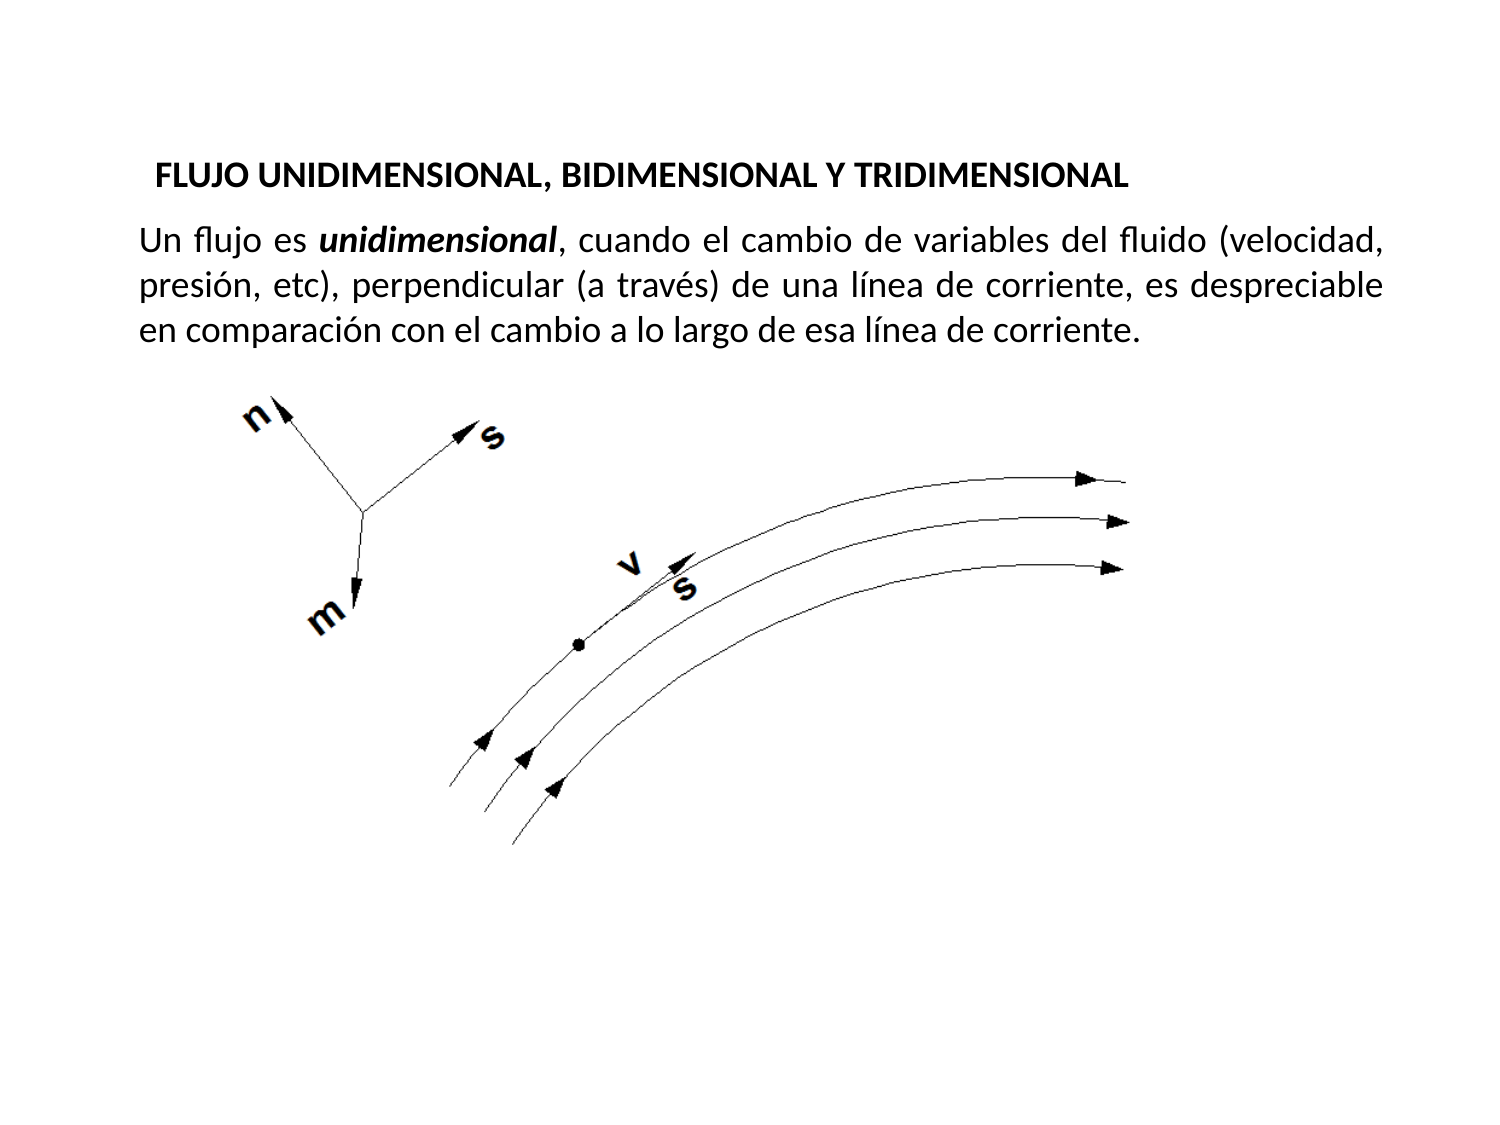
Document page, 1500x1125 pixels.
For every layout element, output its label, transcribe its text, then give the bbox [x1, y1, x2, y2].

picture [29, 326, 1469, 898]
text_box FLUJO UNIDIMENSIONAL, BIDIMENSIONAL Y TRIDIMENSIONAL [140, 142, 1146, 202]
text_box Un flujo es unidimensional, cuando el cambio de variables del fluido (velocidad, presión, etc), perpendicular (a través) de una línea de corriente, es despreciable en comparación con el cambio a lo largo de esa línea de corriente. [123, 207, 1400, 324]
